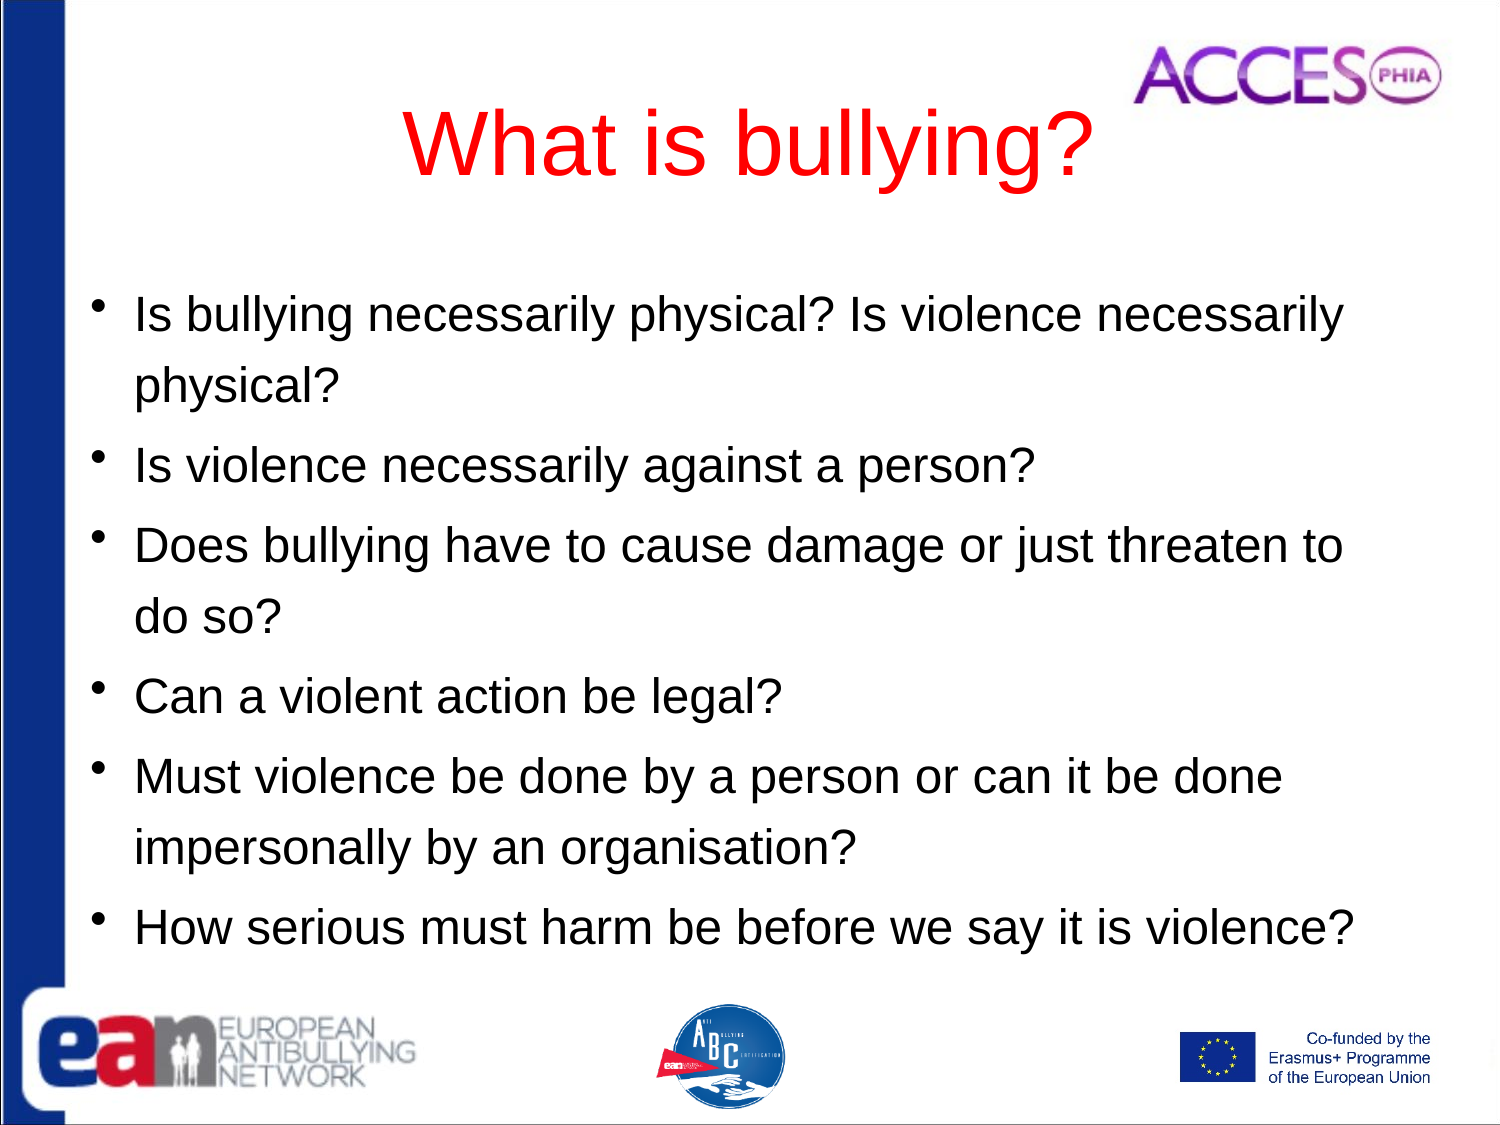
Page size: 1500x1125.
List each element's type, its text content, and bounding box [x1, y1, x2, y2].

title What is bullying? [75, 45, 1425, 233]
picture [0, 0, 1500, 1125]
list Is bullying necessarily physical? Is violence necessarily physical? Is violence necessarily against a person? Does bullying have to cause damage or just threaten to do so? Can a violent action be legal? Must violence be done by a person or can it be done impersonally by an organisation? How serious must harm be before we say it is violence? [75, 262, 1425, 965]
